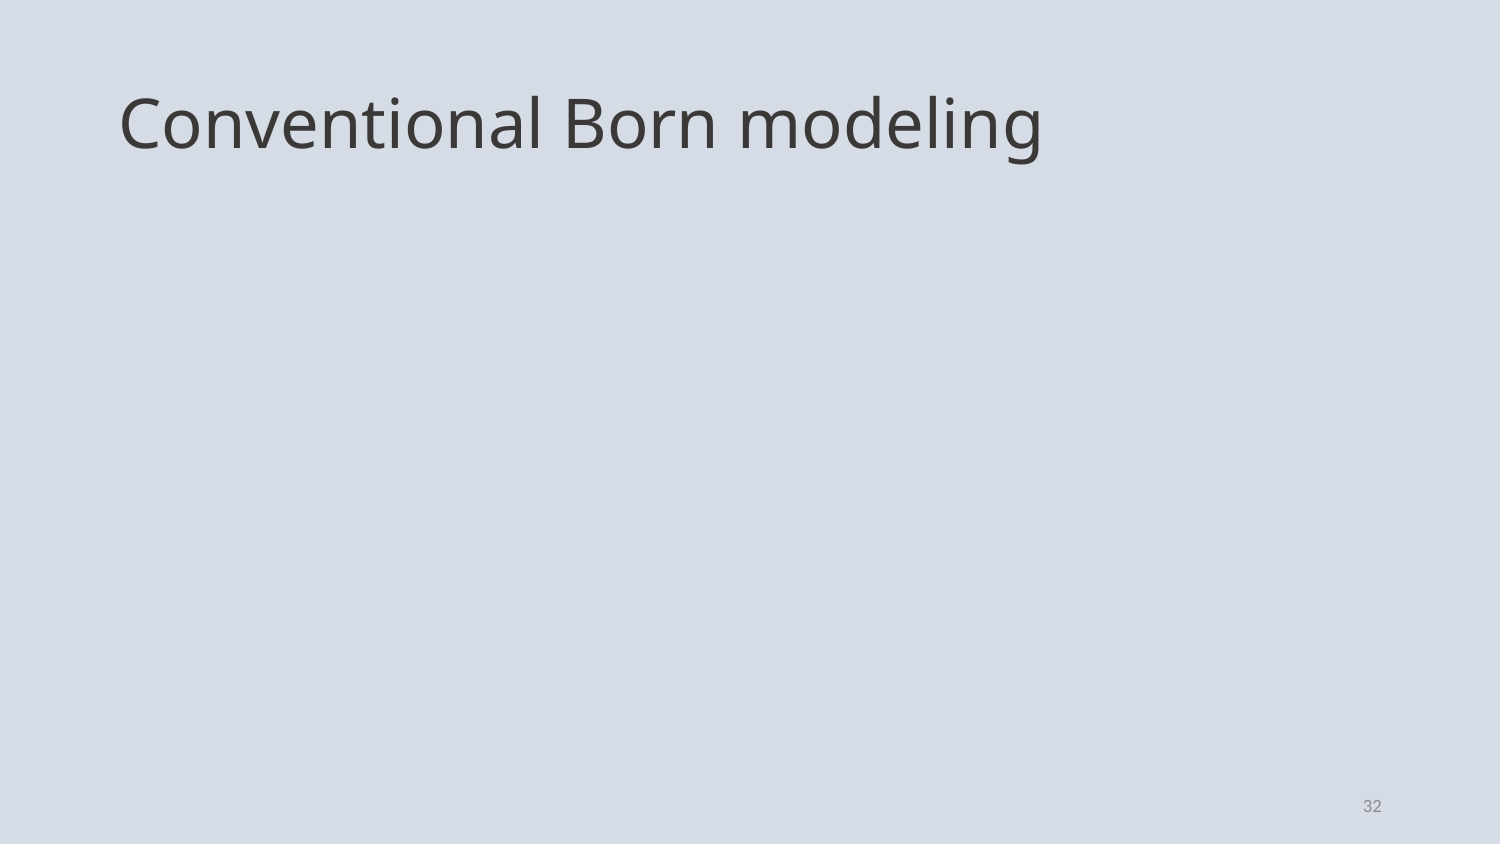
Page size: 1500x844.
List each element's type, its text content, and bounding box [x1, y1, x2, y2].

slide_number 32 [1059, 782, 1397, 827]
title Conventional Born modeling [103, 44, 1397, 208]
